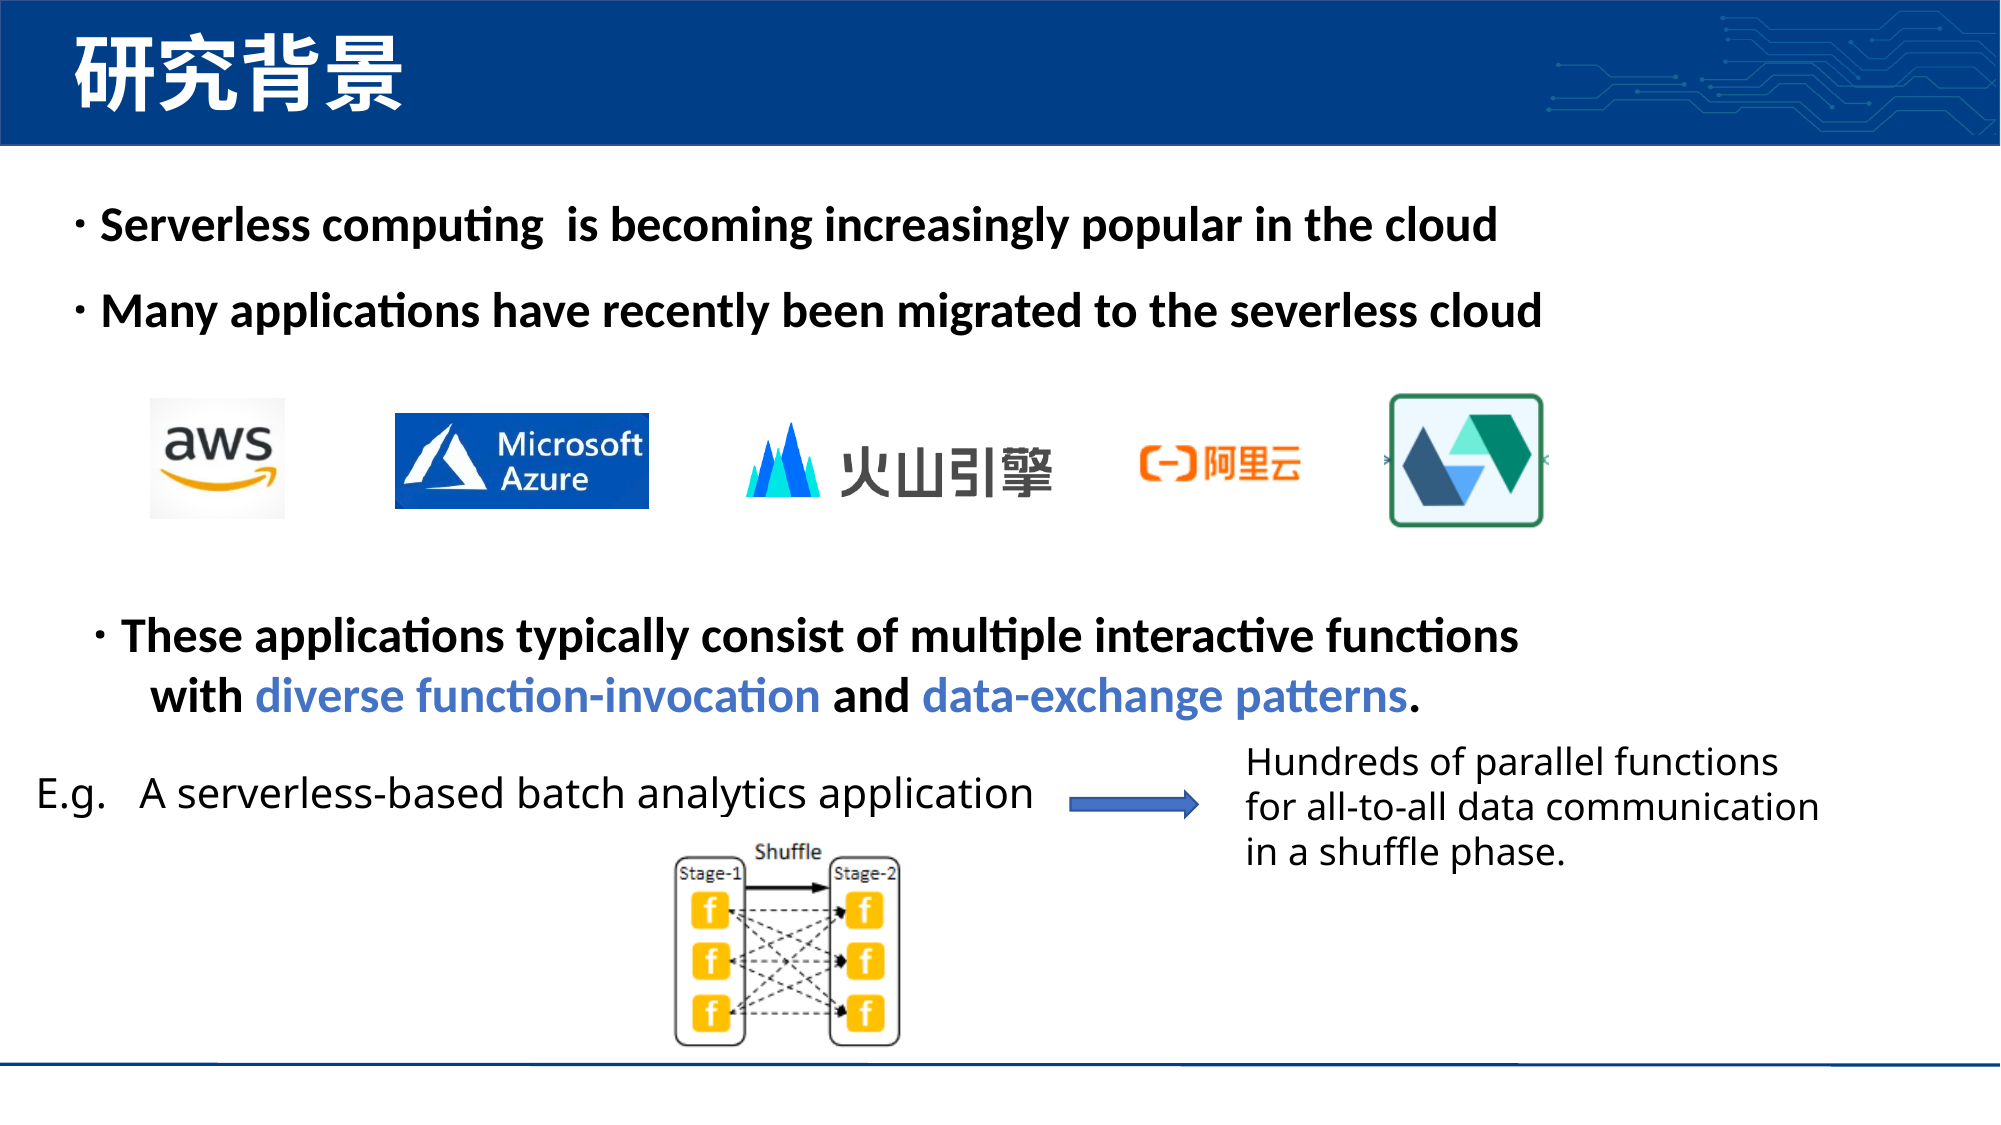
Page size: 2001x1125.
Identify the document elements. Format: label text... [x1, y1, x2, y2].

text_box · These applications typically consist of multiple interactive functions with diverse function-invocation and data-exchange patterns. [79, 594, 1734, 731]
picture [1384, 383, 1549, 534]
picture [660, 817, 913, 1062]
text_box · Many applications have recently been migrated to the severless cloud [58, 269, 1713, 356]
picture [1120, 433, 1318, 492]
text_box Hundreds of parallel functions for all-to-all data communication in a shuffle phase. [1230, 730, 2000, 926]
picture [740, 415, 1058, 509]
slide_number [1550, 1065, 2000, 1125]
title 研究背景 [58, 3, 1938, 153]
picture [150, 398, 285, 519]
text_box E.g. A serverless-based batch analytics application [20, 759, 1230, 824]
text_box [1069, 789, 1200, 820]
text_box · Serverless computing is becoming increasingly popular in the cloud [58, 183, 1548, 259]
picture [395, 413, 649, 509]
